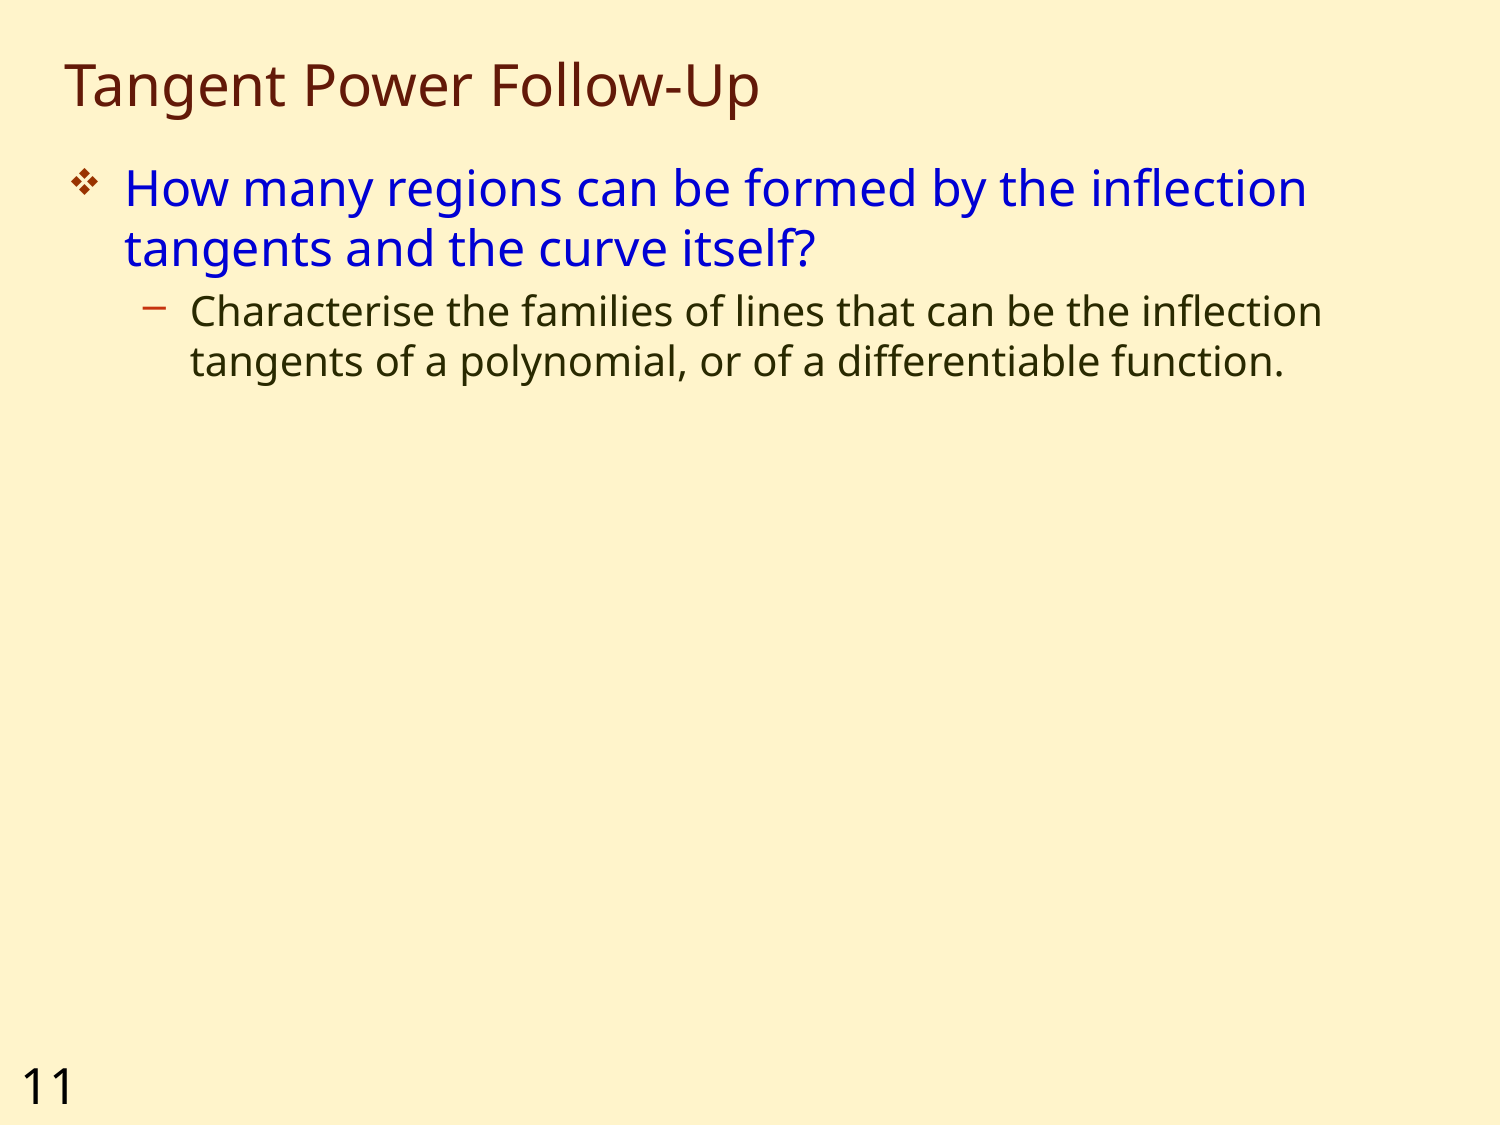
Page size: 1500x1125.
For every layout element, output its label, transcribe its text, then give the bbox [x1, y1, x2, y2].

title Tangent Power Follow-Up [49, 24, 1326, 126]
list How many regions can be formed by the inflection tangents and the curve itself? Characterise the families of lines that can be the inflection tangents of a polynomial, or of a differentiable function. [52, 148, 1472, 764]
